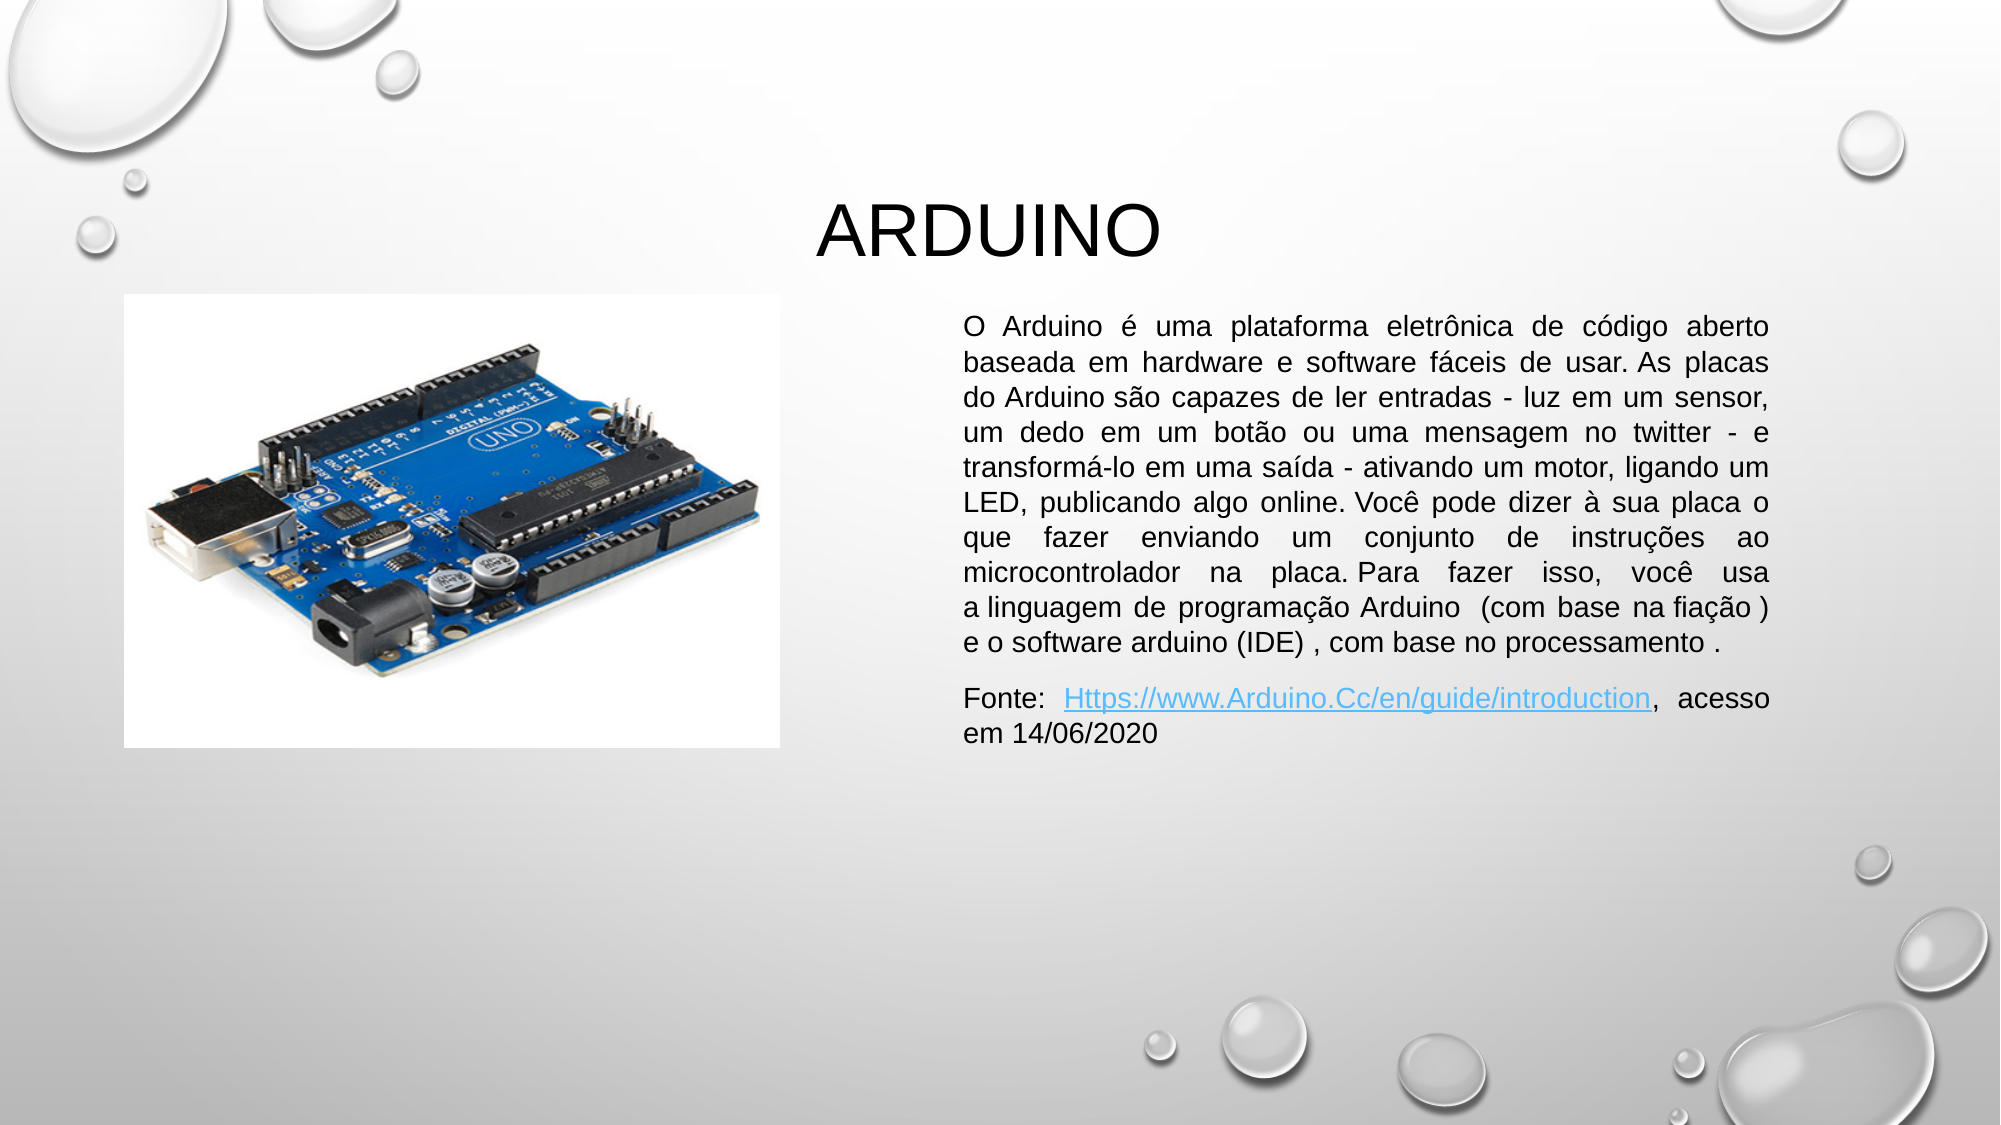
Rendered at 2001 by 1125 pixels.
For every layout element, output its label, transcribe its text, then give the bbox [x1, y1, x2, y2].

list O Arduino é uma plataforma eletrônica de código aberto baseada em hardware e software fáceis de usar. As placas do Arduino são capazes de ler entradas - luz em um sensor, um dedo em um botão ou uma mensagem no twitter - e transformá-lo em uma saída - ativando um motor, ligando um LED, publicando algo online. Você pode dizer à sua placa o que fazer enviando um conjunto de instruções ao microcontrolador na placa. Para fazer isso, você usa a linguagem de programação Arduino (com base na fiação ) e o software arduino (IDE) , com base no processamento . Fonte: Https://www.Arduino.Cc/en/guide/introduction, acesso em 14/06/2020 [948, 300, 1786, 862]
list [124, 294, 781, 749]
picture [0, 0, 2000, 1125]
title ARDUINO [149, 101, 1851, 364]
